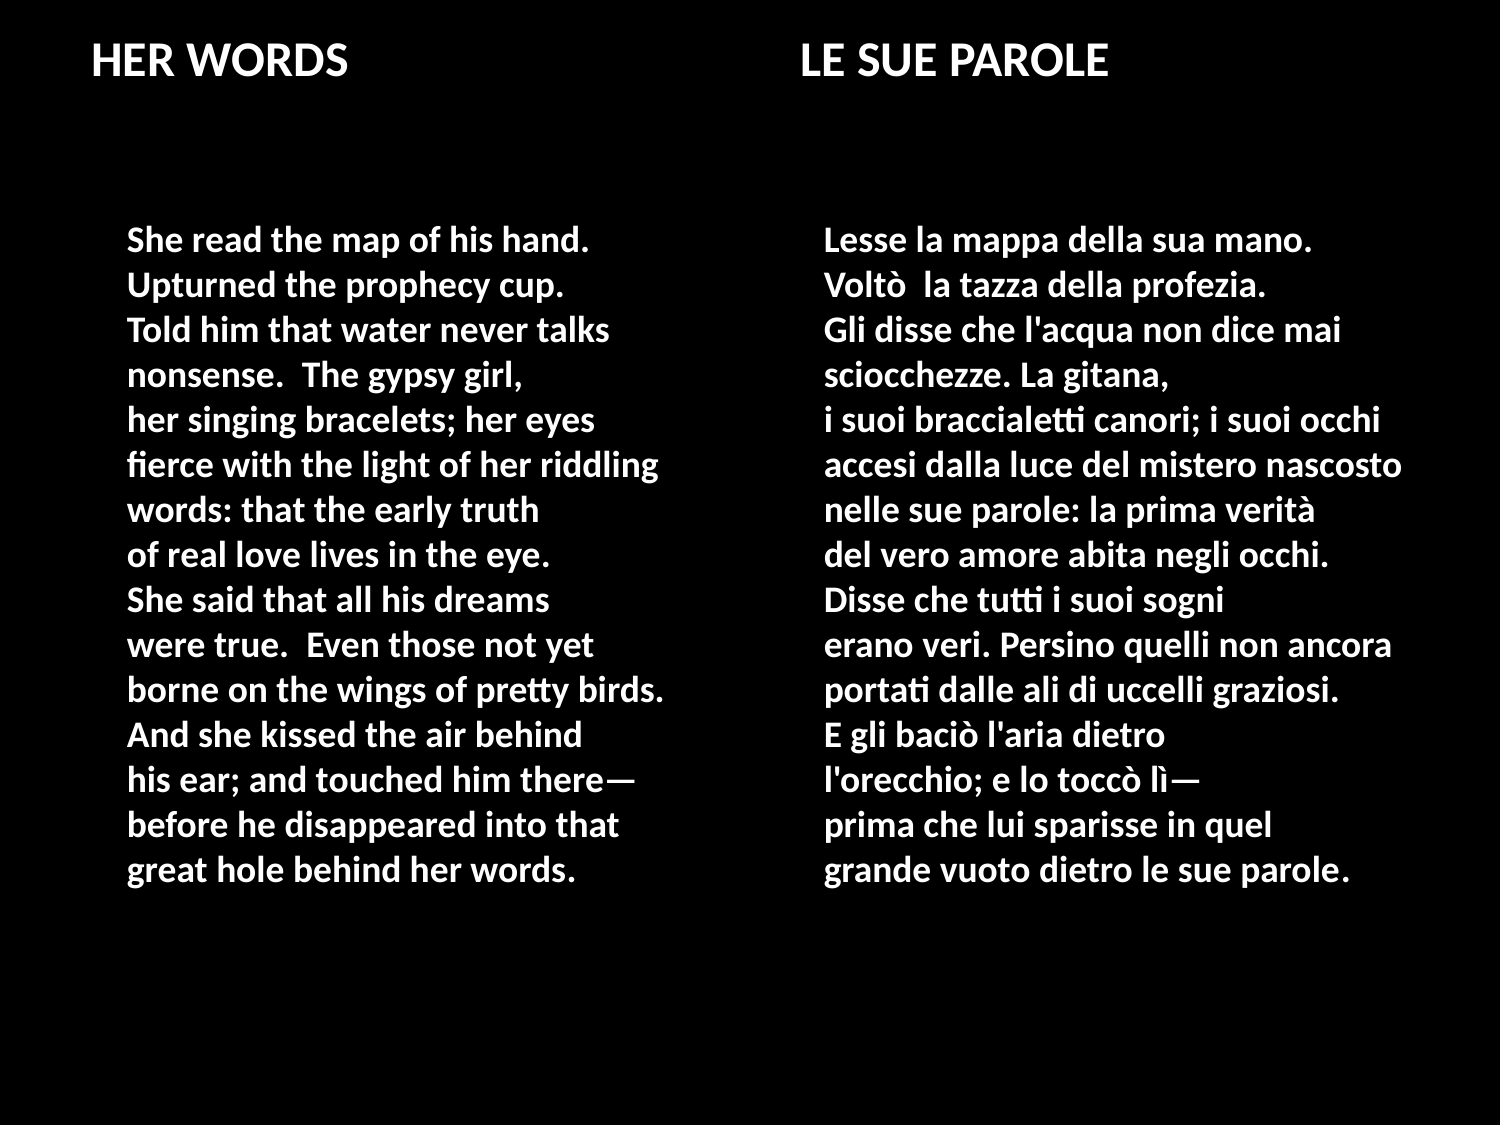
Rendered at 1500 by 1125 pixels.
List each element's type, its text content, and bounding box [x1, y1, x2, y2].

text_box HER WORDS [76, 19, 668, 94]
text_box LE SUE PAROLE [785, 19, 1164, 94]
text_box Lesse la mappa della sua mano. Voltò la tazza della profezia. Gli disse che l'acqua non dice mai sciocchezze. La gitana, i suoi braccialetti canori; i suoi occhi accesi dalla luce del mistero nascosto nelle sue parole: la prima verità del vero amore abita negli occhi. Disse che tutti i suoi sogni erano veri. Persino quelli non ancora portati dalle ali di uccelli graziosi. E gli baciò l'aria dietro l'orecchio; e lo toccò lì— prima che lui sparisse in quel grande vuoto dietro le sue parole.. [809, 208, 1459, 898]
text_box She read the map of his hand. Upturned the prophecy cup. Told him that water never talks nonsense. The gypsy girl, her singing bracelets; her eyes fierce with the light of her riddling words: that the early truth of real love lives in the eye. She said that all his dreams were true. Even those not yet borne on the wings of pretty birds. And she kissed the air behind his ear; and touched him there— before he disappeared into that great hole behind her words... [112, 208, 774, 898]
